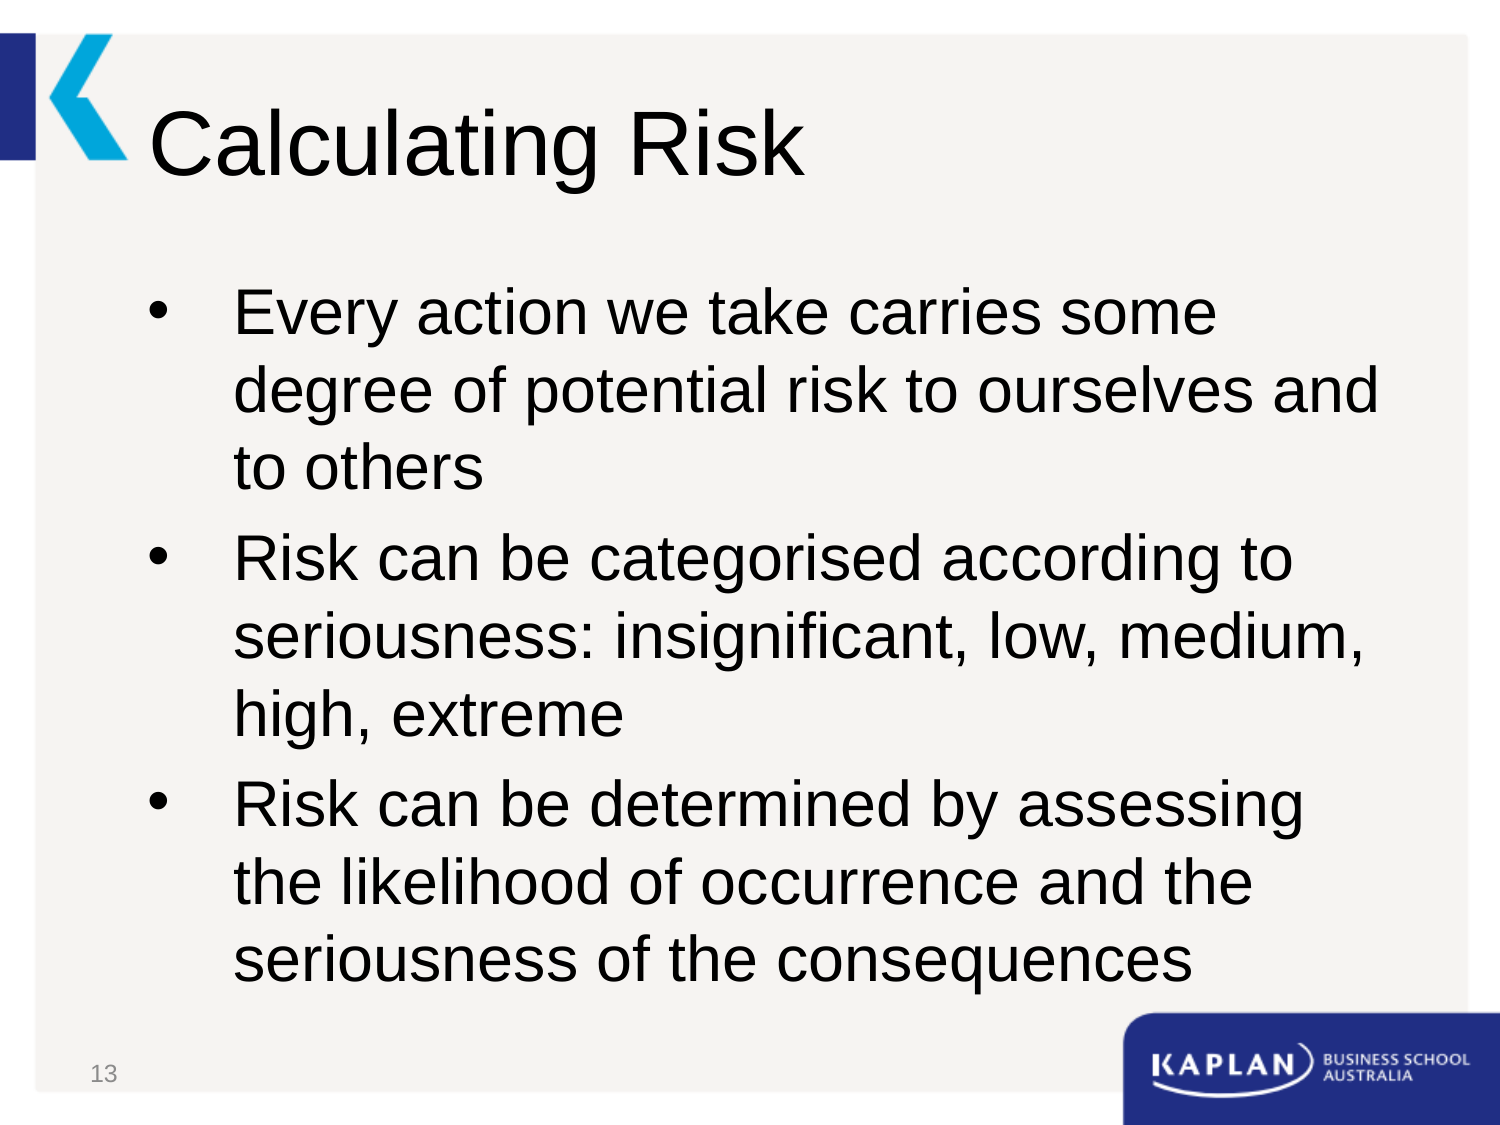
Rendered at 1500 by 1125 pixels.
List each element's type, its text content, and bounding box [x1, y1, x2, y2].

title Calculating Risk [75, 45, 1425, 233]
slide_number 13 [75, 1042, 425, 1103]
list Every action we take carries some degree of potential risk to ourselves and to others Risk can be categorised according to seriousness: insignificant, low, medium, high, extreme Risk can be determined by assessing the likelihood of occurrence and the seriousness of the consequences [75, 262, 1425, 1005]
